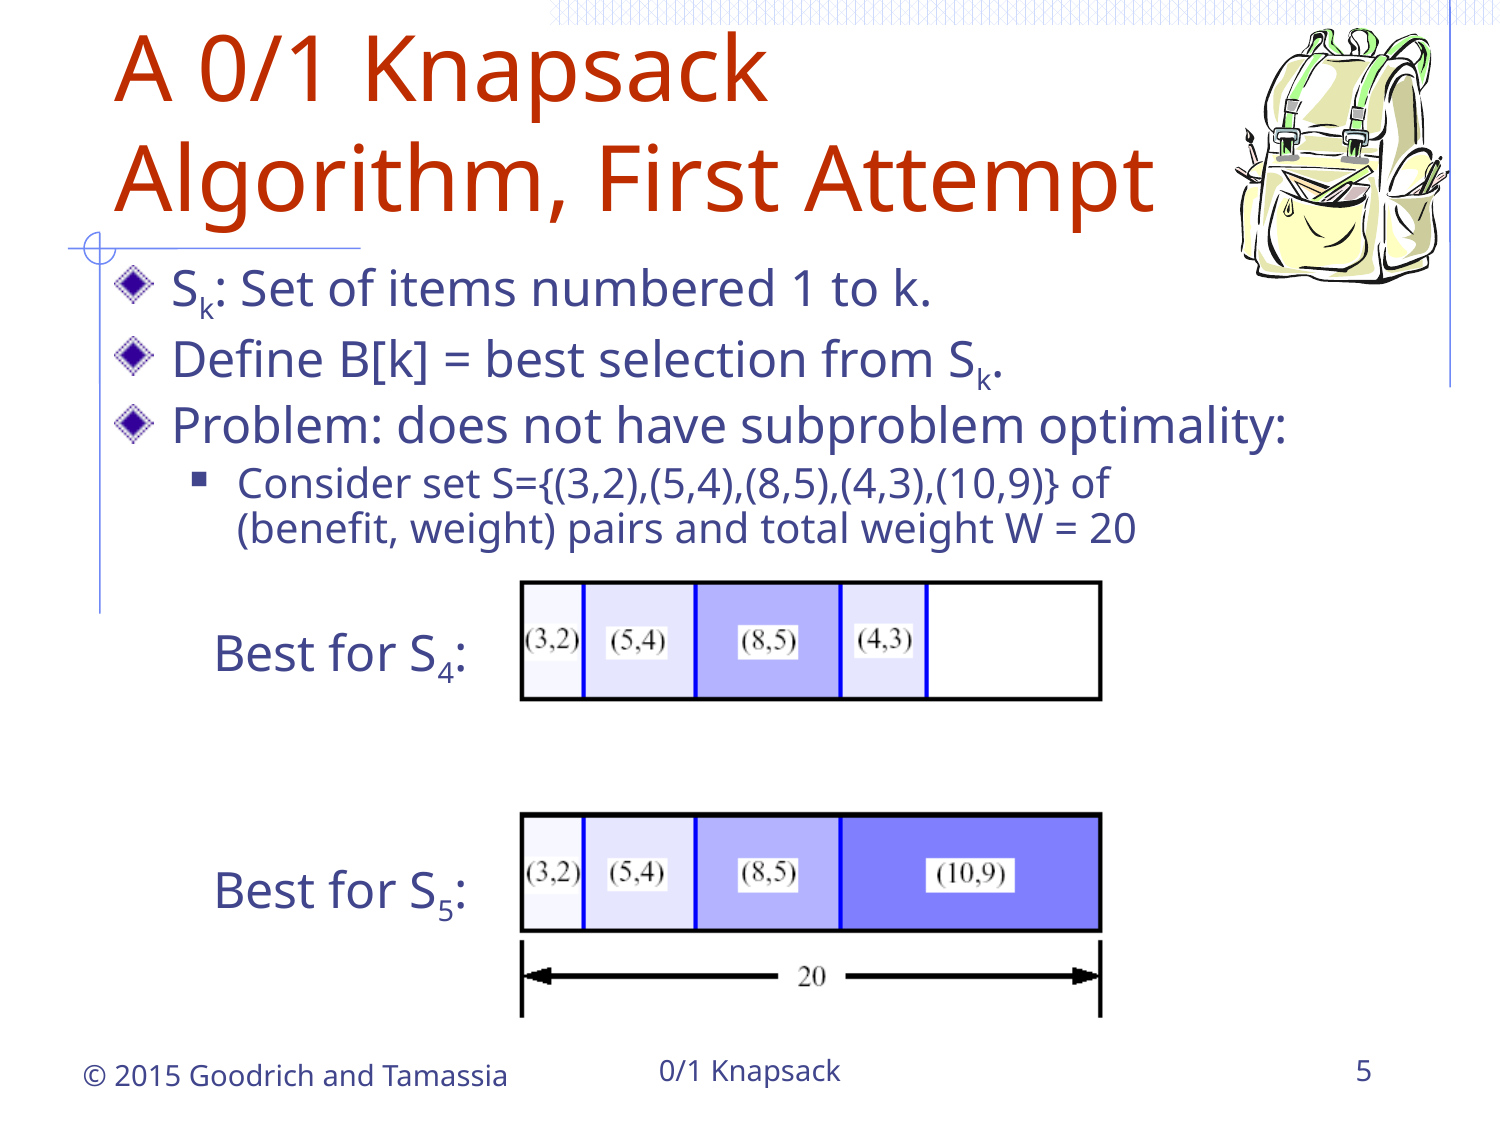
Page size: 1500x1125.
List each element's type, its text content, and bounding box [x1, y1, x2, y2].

picture [114, 336, 154, 376]
text_box Best for S5: [198, 851, 483, 935]
picture [512, 562, 1113, 1026]
picture [114, 265, 154, 304]
footer 0/1 Knapsack [512, 1034, 988, 1101]
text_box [1234, 24, 1453, 288]
list Sk: Set of items numbered 1 to k. Define B[k] = best selection from Sk. Problem: does not have subproblem optimality: Consider set S={(3,2),(5,4),(8,5),(4,3),(10,9)} of (benefit, weight) pairs and total weight W = 20 [99, 249, 1350, 575]
picture [114, 404, 154, 444]
slide_number 5 [1074, 1024, 1388, 1101]
title A 0/1 Knapsack Algorithm, First Attempt [99, 50, 1229, 238]
text_box Best for S4: [198, 613, 483, 697]
